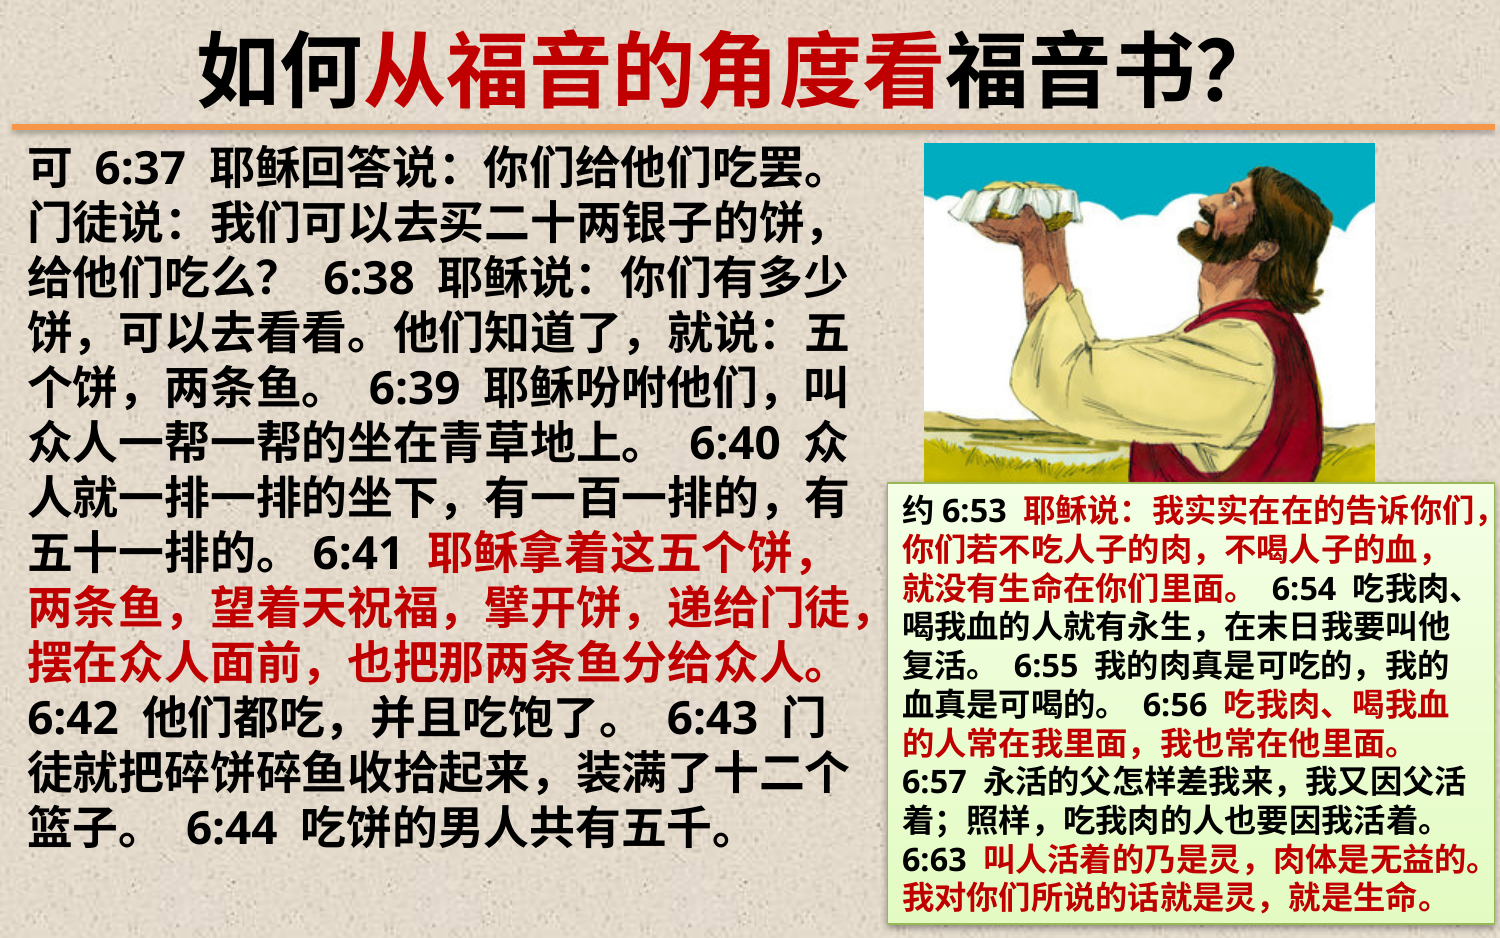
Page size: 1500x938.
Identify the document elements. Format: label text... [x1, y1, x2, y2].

text_box 如何从福音的角度看福音书？ [181, 10, 1294, 126]
text_box 约6:53 耶稣说：我实实在在的告诉你们，你们若不吃人子的肉，不喝人子的血，就没有生命在你们里面。 6:54 吃我肉、喝我血的人就有永生，在末日我要叫他复活。 6:55 我的肉真是可吃的，我的血真是可喝的。 6:56 吃我肉、喝我血的人常在我里面，我也常在他里面。 6:57 永活的父怎样差我来，我又因父活着；照样，吃我肉的人也要因我活着。 6:63 叫人活着的乃是灵，肉体是无益的。我对你们所说的话就是灵，就是生命。 [887, 482, 1495, 925]
picture [0, 0, 1500, 938]
text_box 可 6:37 耶稣回答说：你们给他们吃罢。门徒说：我们可以去买二十两银子的饼，给他们吃么？ 6:38 耶稣说：你们有多少饼，可以去看看。他们知道了，就说：五个饼，两条鱼。 6:39 耶稣吩咐他们，叫众人一帮一帮的坐在青草地上。 6:40 众人就一排一排的坐下，有一百一排的，有五十一排的。6:41 耶稣拿着这五个饼，两条鱼，望着天祝福，擘开饼，递给门徒，摆在众人面前，也把那两条鱼分给众人。 6:42 他们都吃，并且吃饱了。 6:43 门徒就把碎饼碎鱼收拾起来，装满了十二个篮子。 6:44 吃饼的男人共有五千。 [12, 133, 888, 861]
